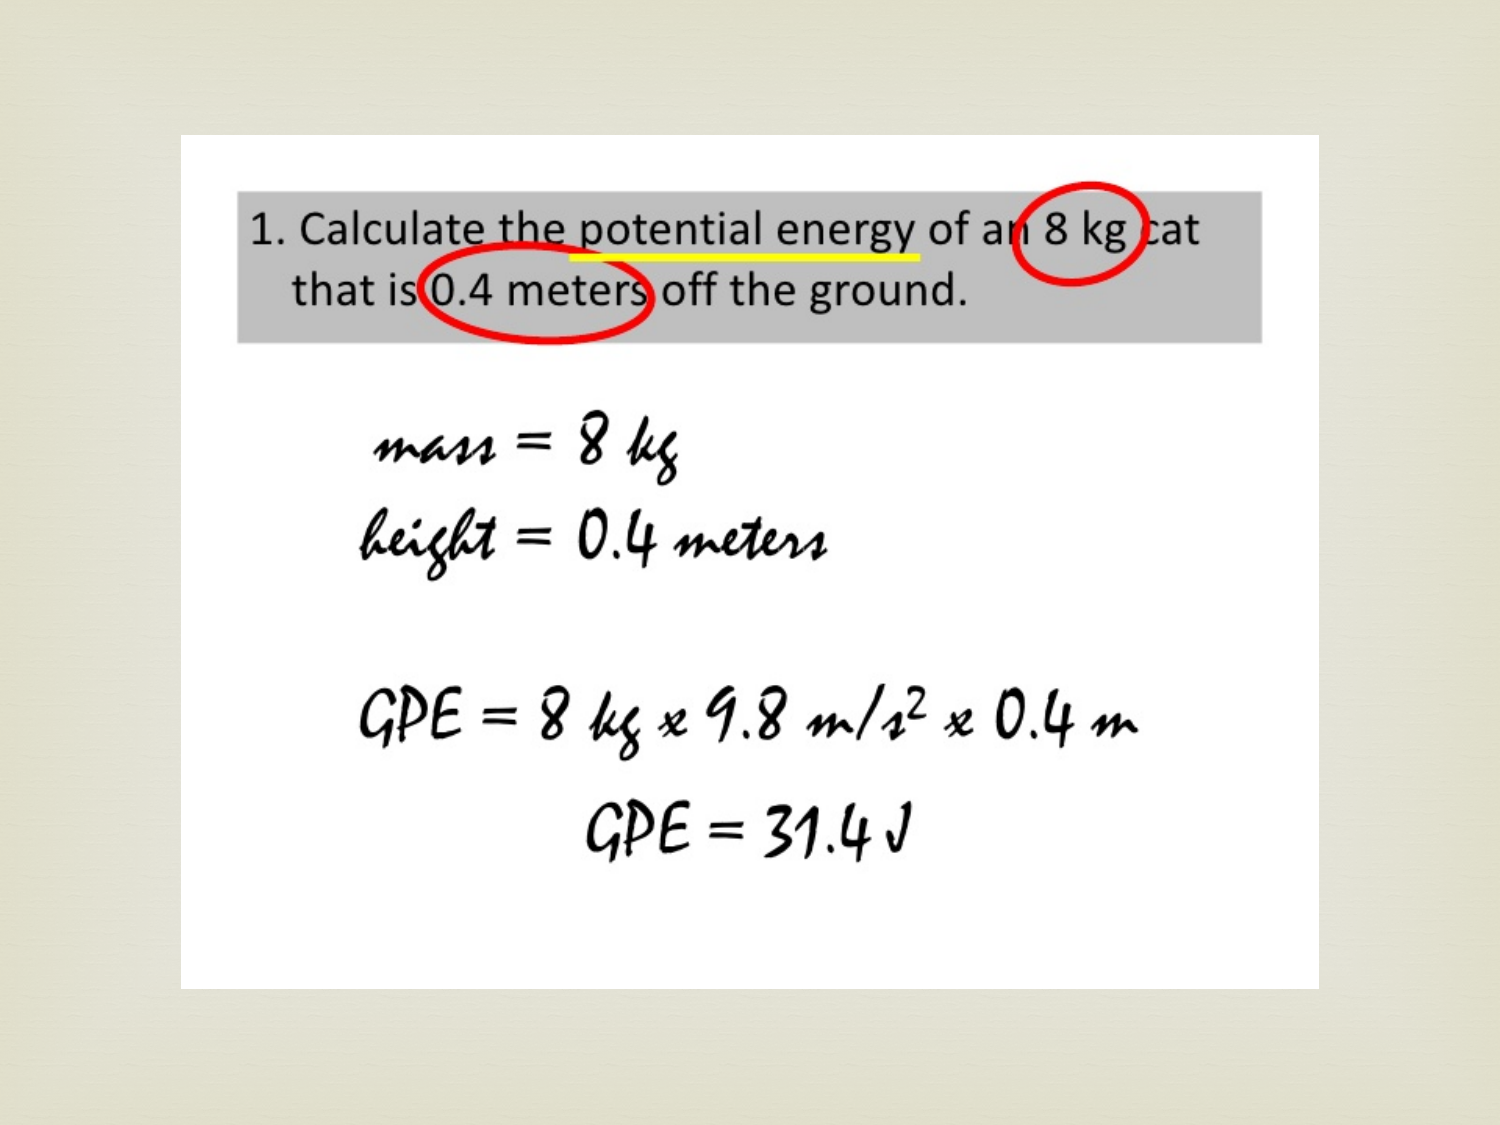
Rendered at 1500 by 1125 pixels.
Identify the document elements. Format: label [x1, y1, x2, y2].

picture [180, 135, 1320, 990]
